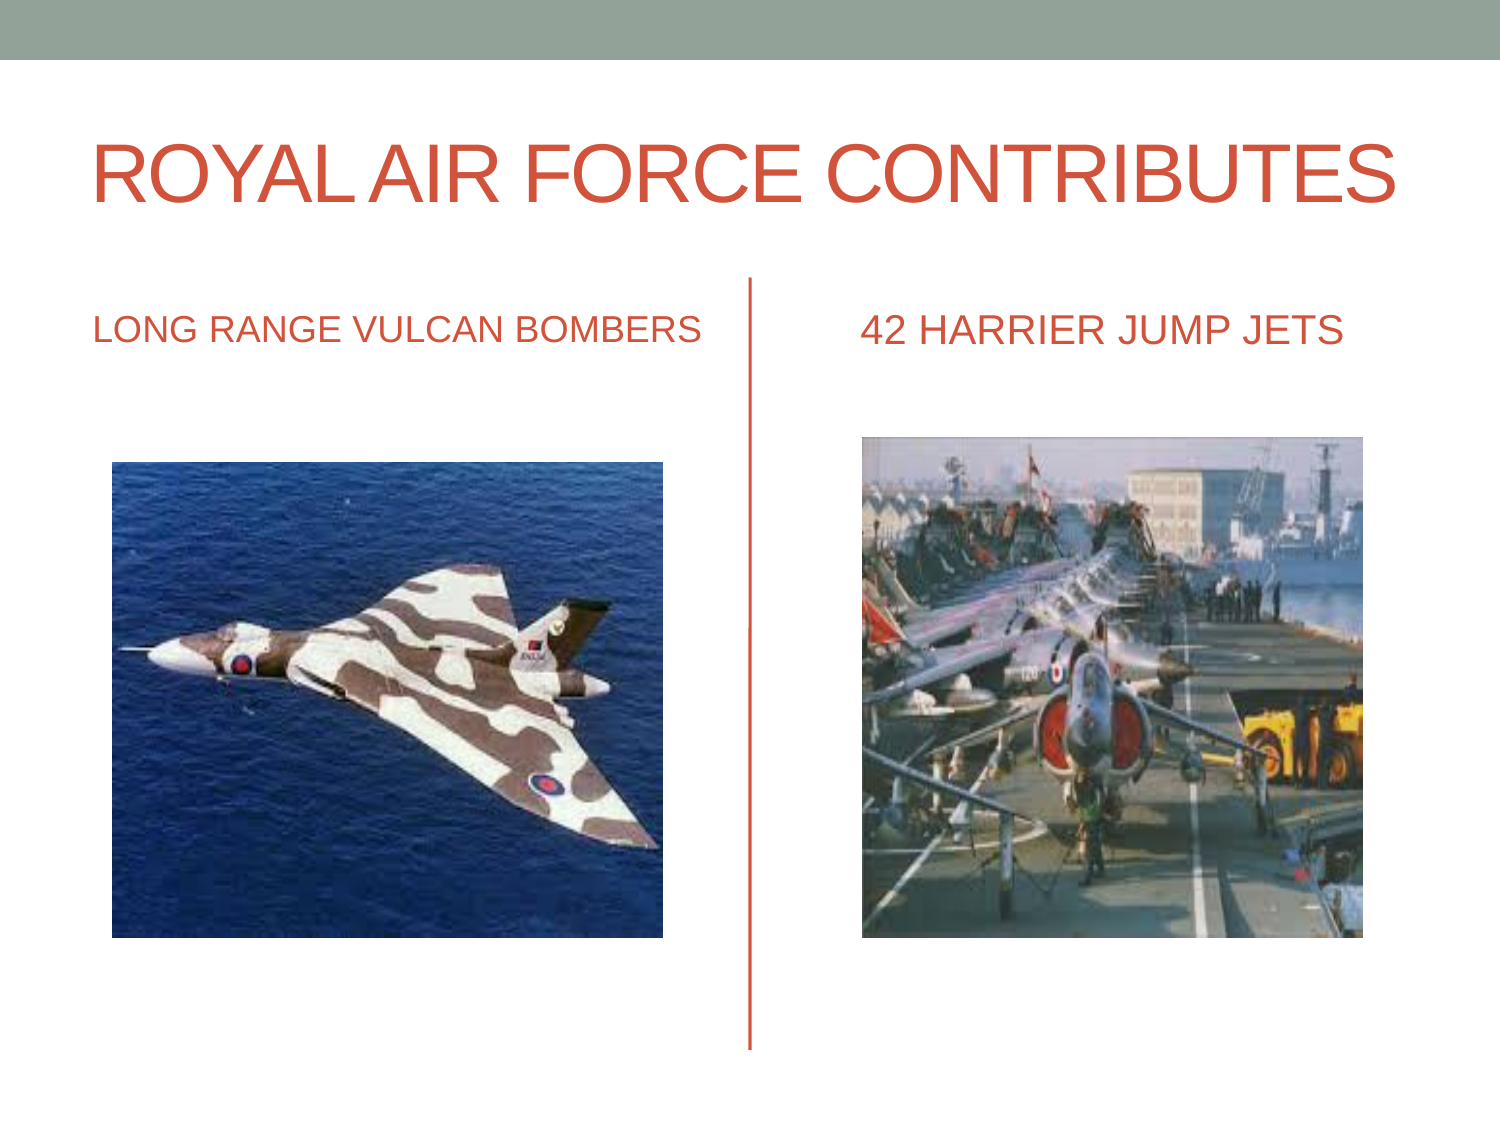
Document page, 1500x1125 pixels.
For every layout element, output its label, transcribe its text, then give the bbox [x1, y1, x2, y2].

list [112, 462, 663, 938]
list 42 HARRIER JUMP JETS [780, 275, 1425, 380]
title ROYAL AIR FORCE CONTRIBUTES [75, 87, 1425, 250]
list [862, 437, 1363, 938]
list LONG RANGE VULCAN BOMBERS [75, 275, 720, 380]
